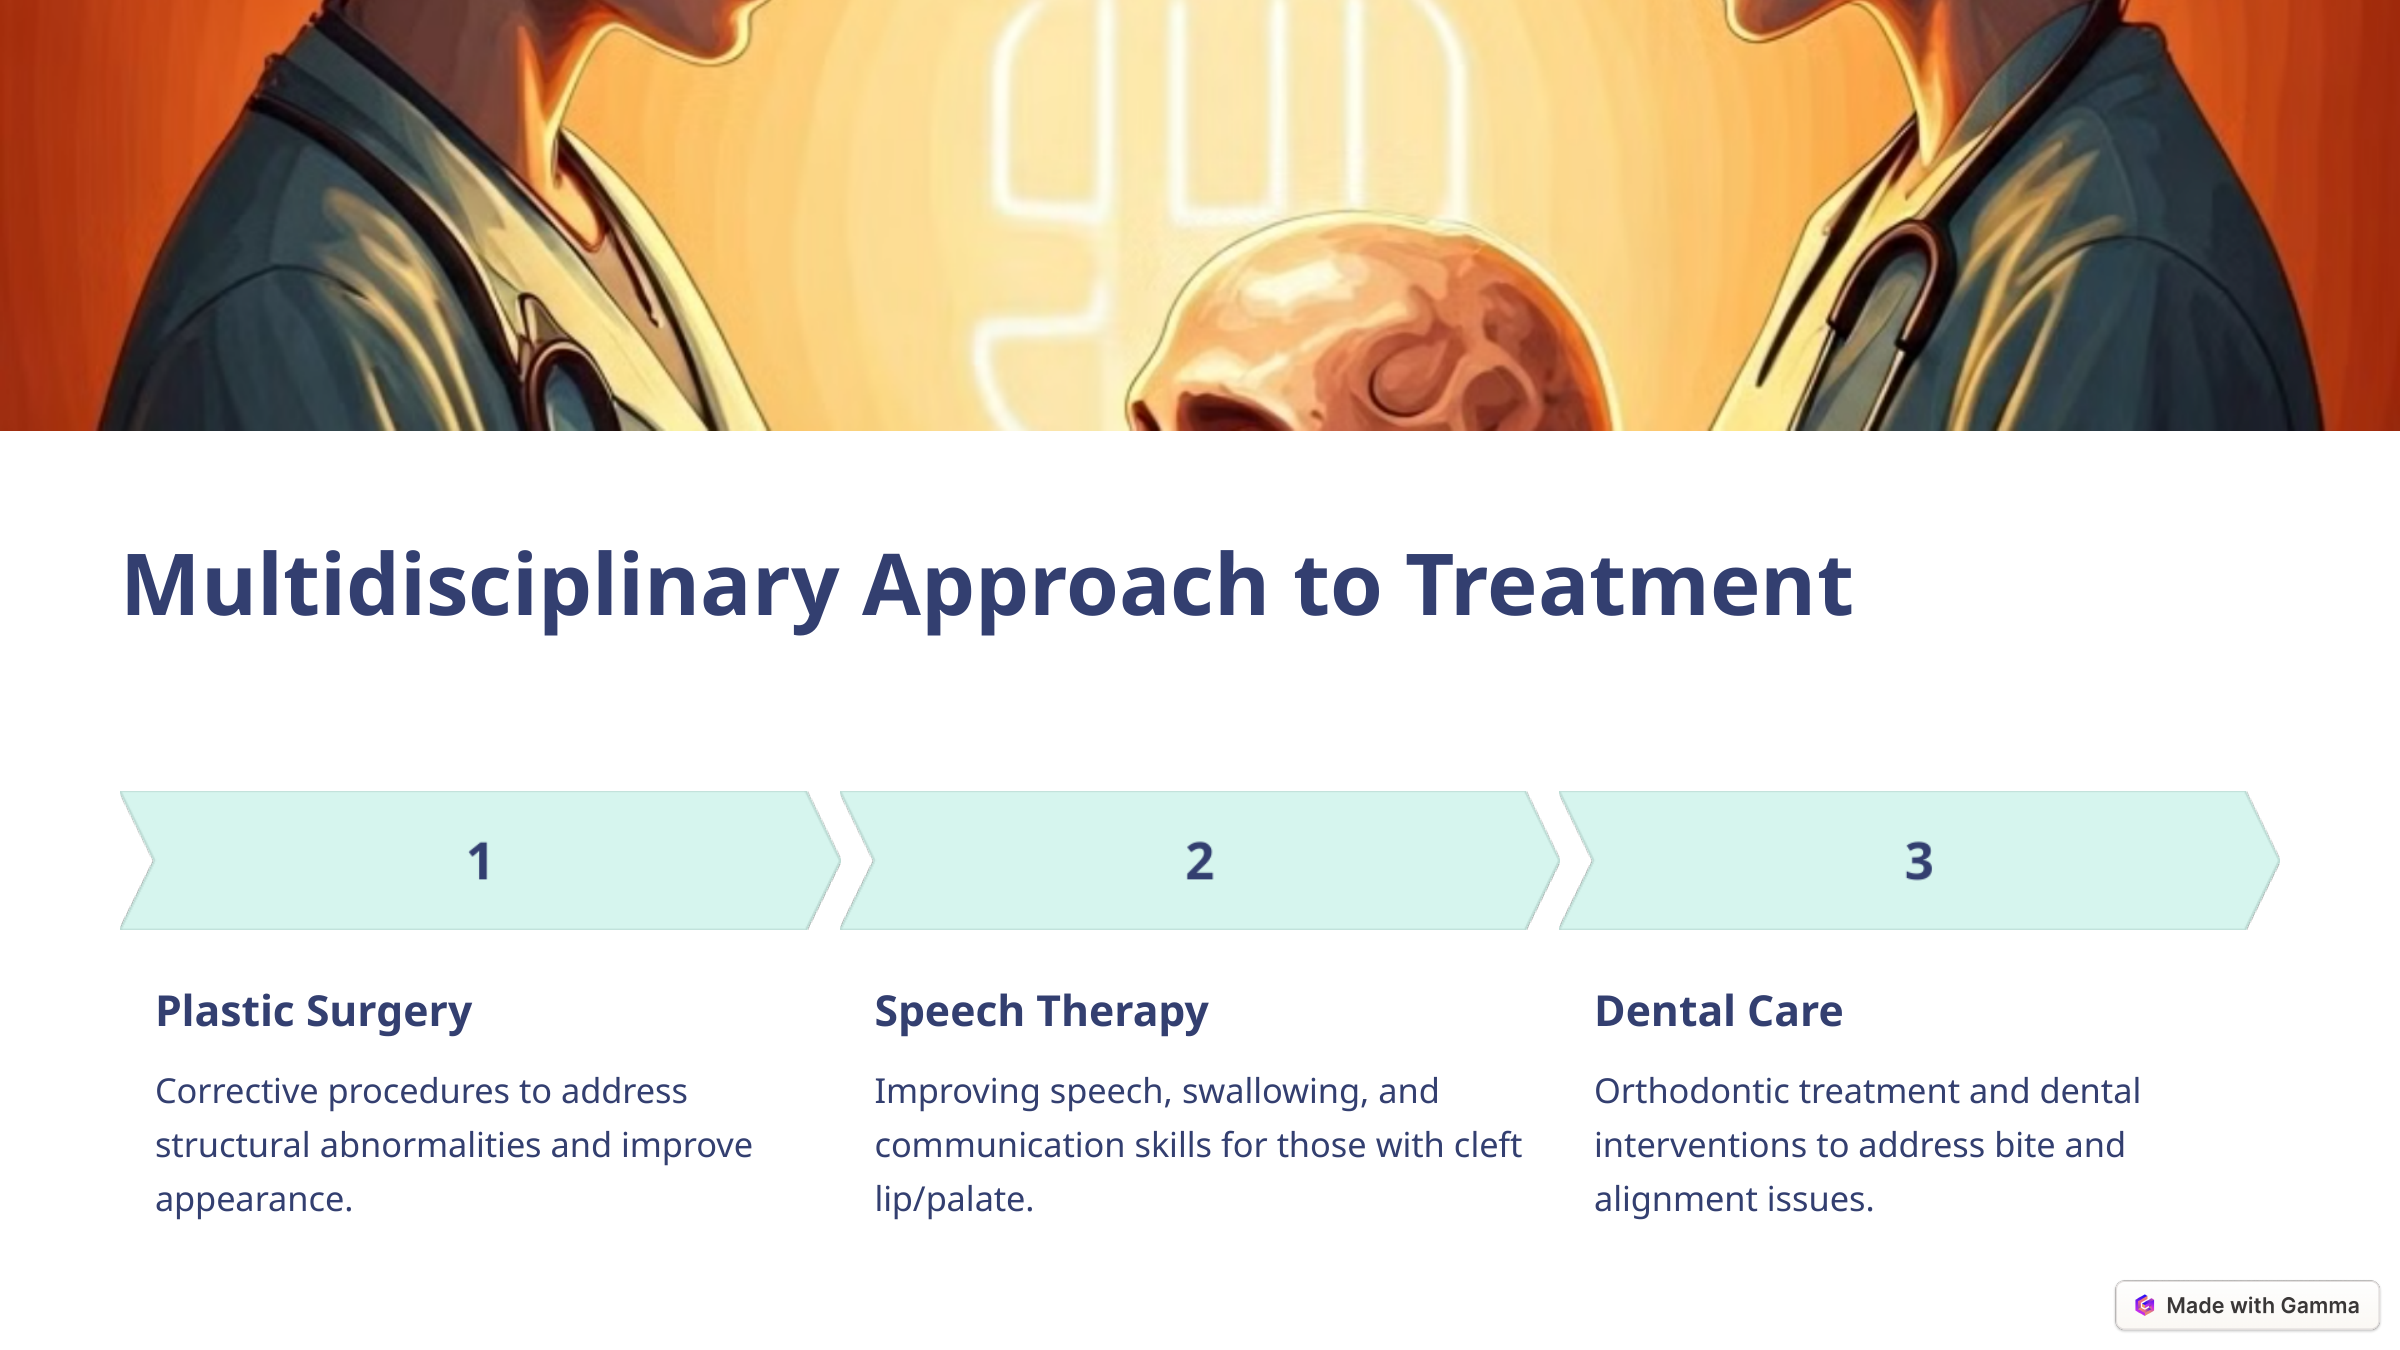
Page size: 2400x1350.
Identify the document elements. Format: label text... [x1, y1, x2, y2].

text_box Corrective procedures to address structural abnormalities and improve appearance. [154, 1055, 806, 1221]
picture [0, 0, 2400, 431]
text_box Dental Care [1594, 981, 2025, 1036]
text_box Speech Therapy [874, 981, 1311, 1036]
text_box Orthodontic treatment and dental interventions to address bite and alignment issues. [1594, 1055, 2245, 1221]
picture [2106, 1271, 2389, 1339]
picture [120, 791, 2280, 930]
text_box Plastic Surgery [154, 981, 586, 1036]
text_box Multidisciplinary Approach to Treatment [120, 525, 2280, 741]
text_box Improving speech, swallowing, and communication skills for those with cleft lip/palate. [874, 1055, 1526, 1221]
